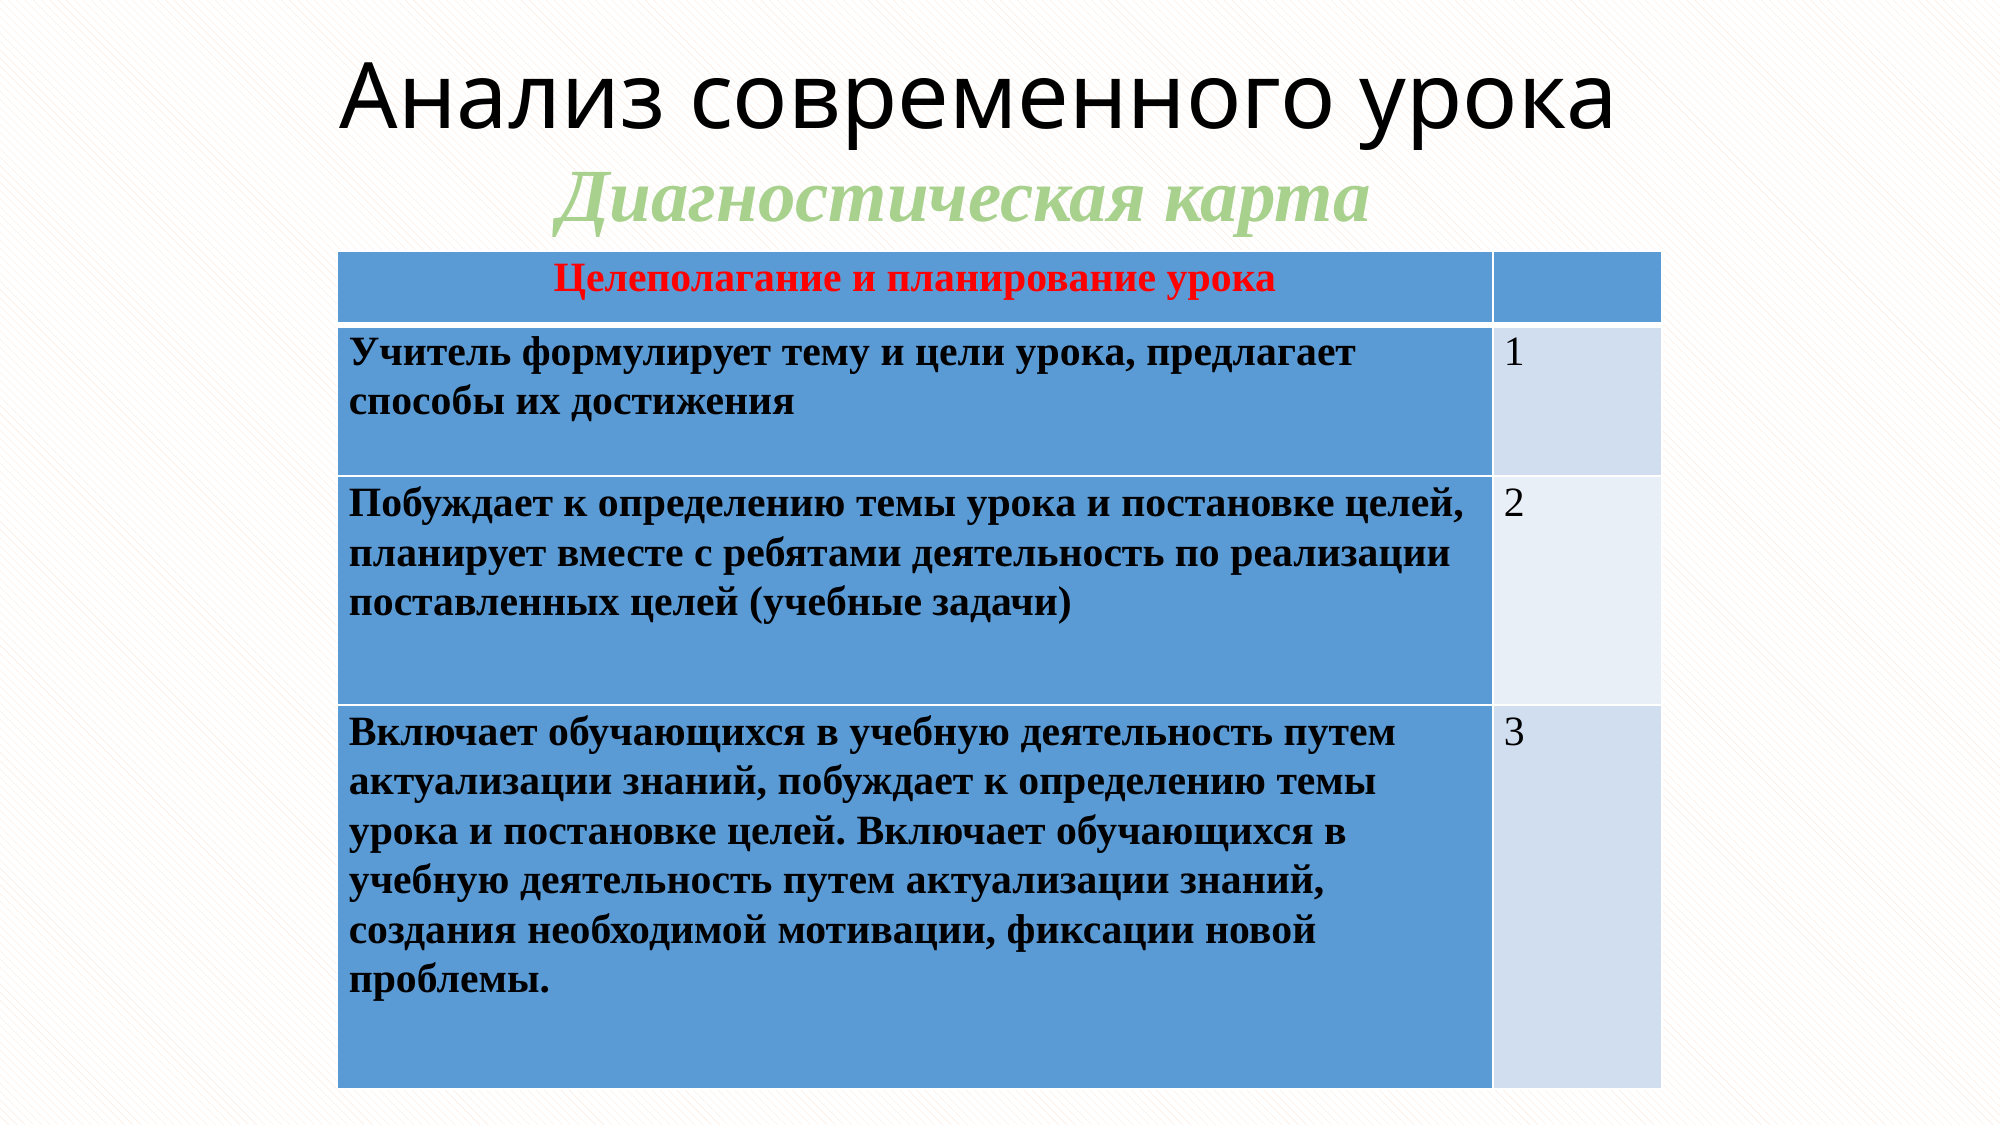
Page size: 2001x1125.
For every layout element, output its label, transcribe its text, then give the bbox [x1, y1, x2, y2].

table_header Целеполагание и планирование урока [338, 252, 1492, 322]
text_box Диагностическая карта [543, 139, 1386, 245]
table_cell 1 [1494, 328, 1661, 475]
table_header [1494, 252, 1661, 322]
table_cell 3 [1494, 706, 1661, 1088]
title Анализ современного урока [324, 5, 1675, 193]
table_cell Учитель формулирует тему и цели урока, предлагает способы их достижения [338, 328, 1492, 475]
table_cell 2 [1494, 477, 1661, 704]
table_cell Побуждает к определению темы урока и постановке целей, планирует вместе с ребятами деятельность по реализации поставленных целей (учебные задачи) [338, 477, 1492, 704]
table_cell Включает обучающихся в учебную деятельность путем актуализации знаний, побуждает к определению темы урока и постановке целей. Включает обучающихся в учебную деятельность путем актуализации знаний, создания необходимой мотивации, фиксации новой проблемы. [338, 706, 1492, 1088]
